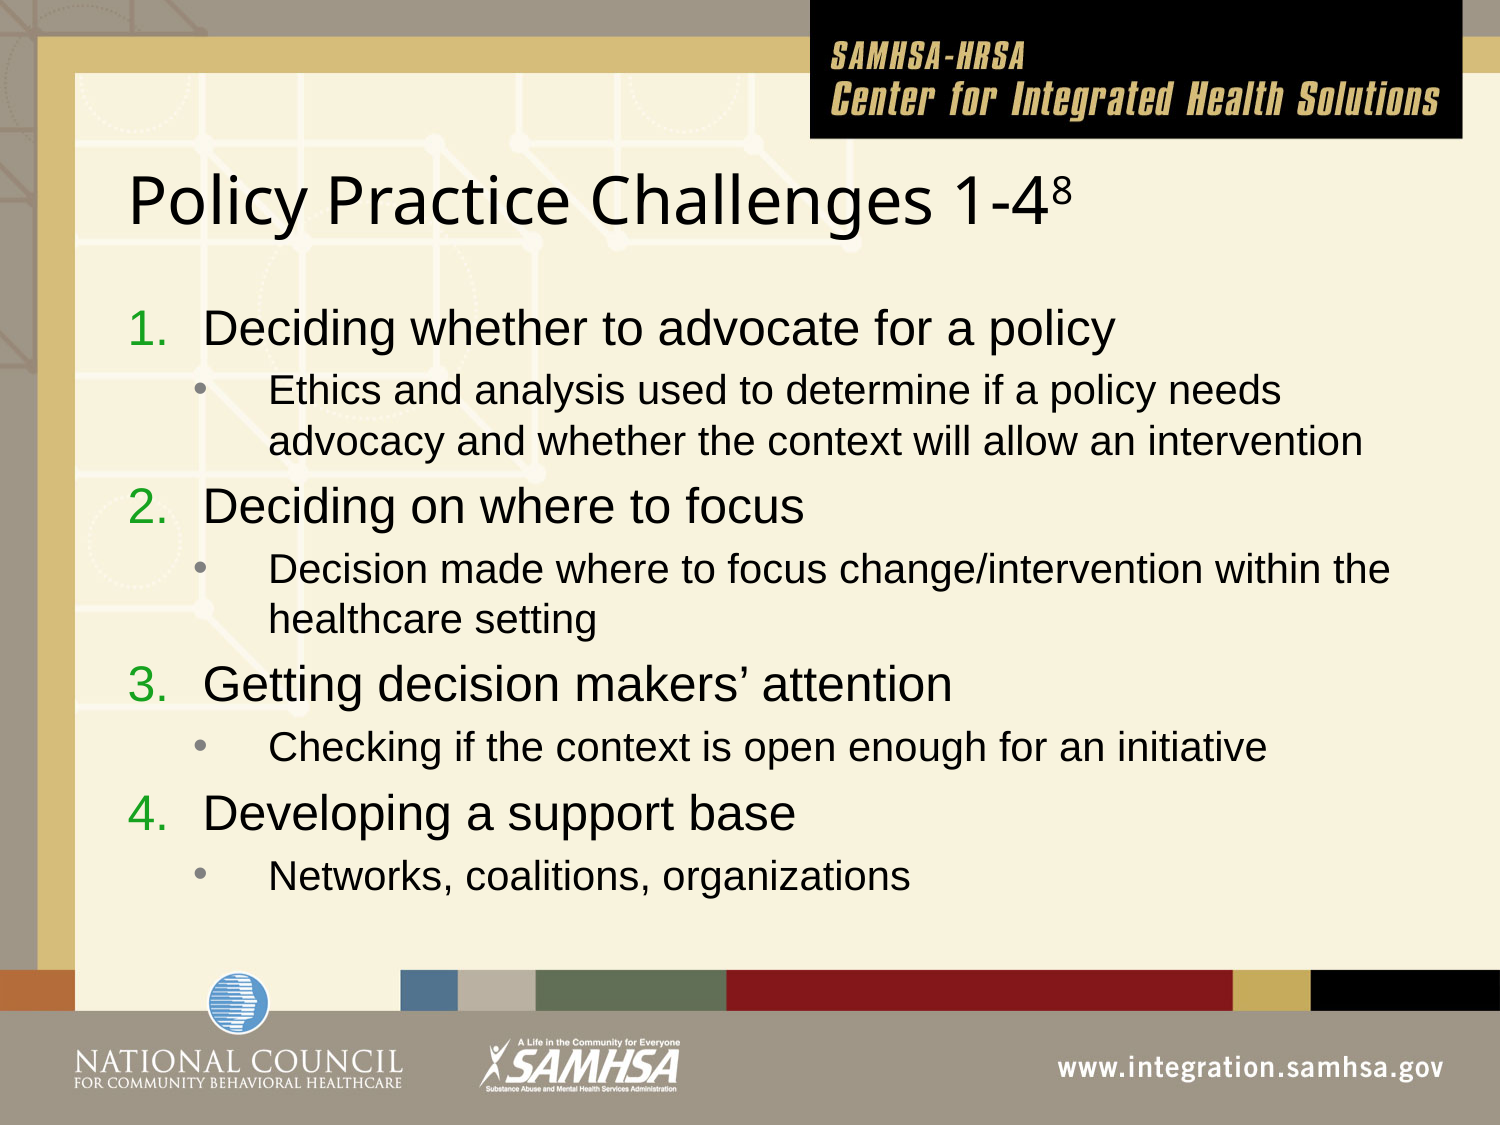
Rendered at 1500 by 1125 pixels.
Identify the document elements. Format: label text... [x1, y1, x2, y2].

title Policy Practice Challenges 1-48 [112, 149, 1425, 287]
list Deciding whether to advocate for a policy Ethics and analysis used to determine if a policy needs advocacy and whether the context will allow an intervention Deciding on where to focus Decision made where to focus change/intervention within the healthcare setting Getting decision makers’ attention Checking if the context is open enough for an initiative Developing a support base Networks, coalitions, organizations [112, 287, 1425, 975]
picture [0, 0, 1500, 1125]
